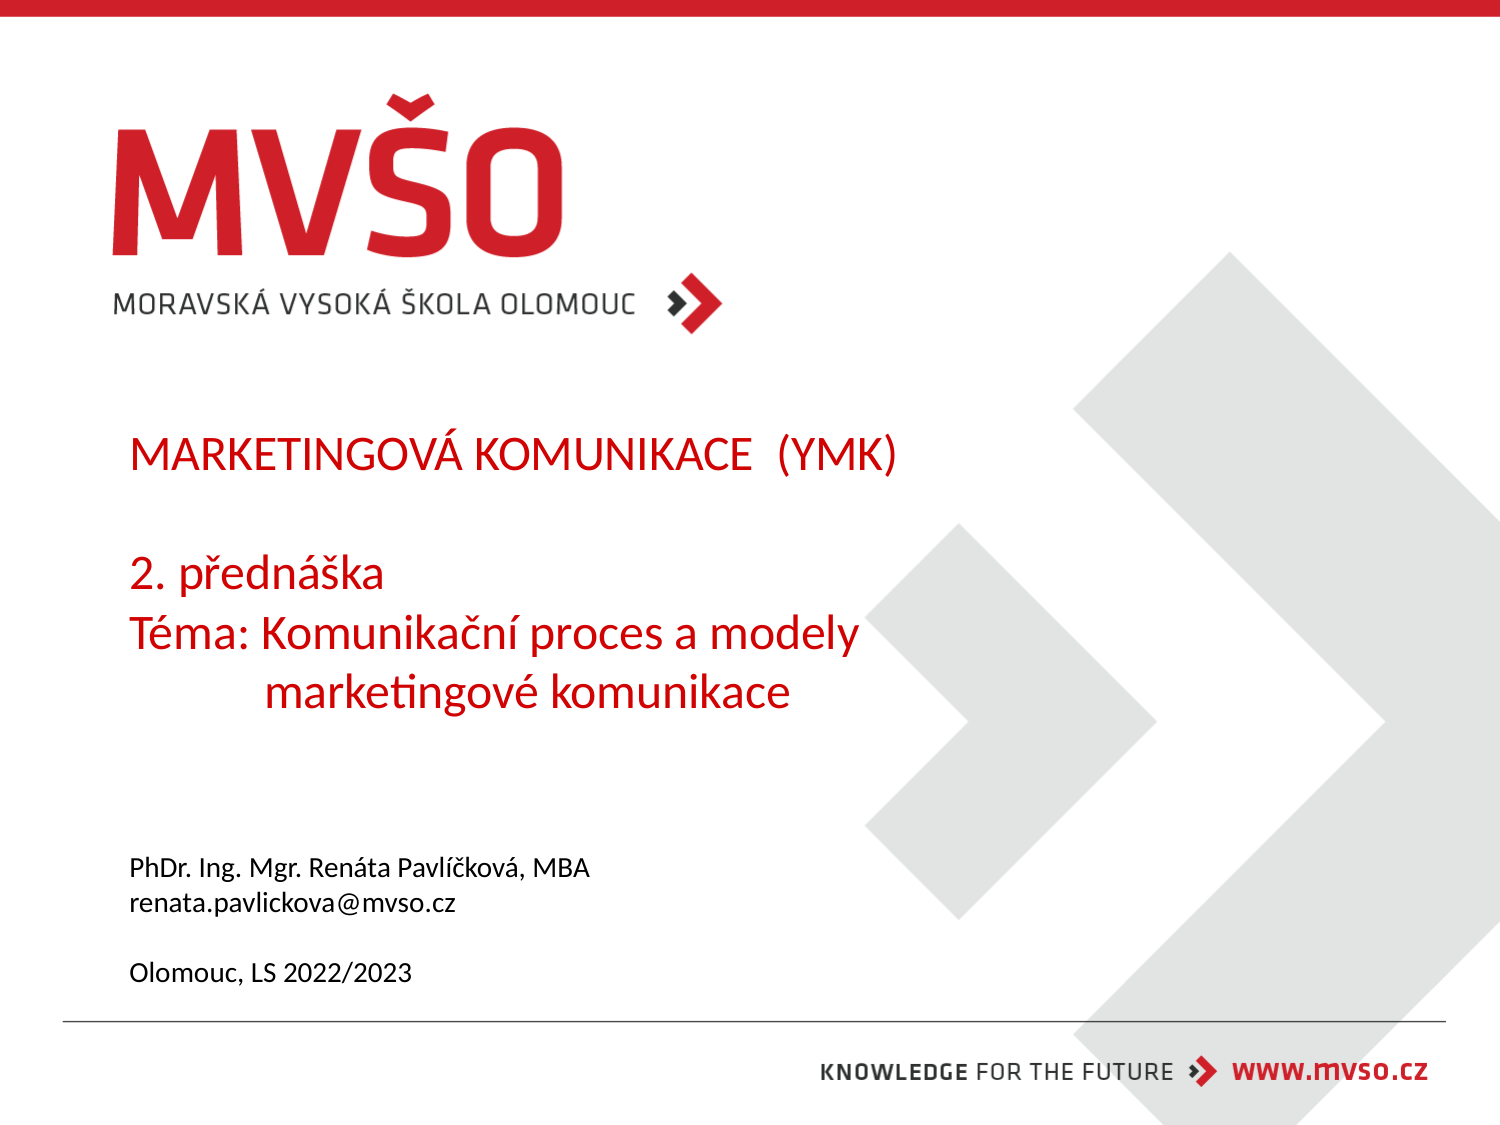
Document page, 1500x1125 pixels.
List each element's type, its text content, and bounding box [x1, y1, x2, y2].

picture [0, 0, 1500, 1125]
title MARKETINGOVÁ KOMUNIKACE (YMK) 2. přednáška Téma: Komunikační proces a modely marketingové komunikace [129, 420, 1292, 744]
text_box PhDr. Ing. Mgr. Renáta Pavlíčková, MBA renata.pavlickova@mvso.cz Olomouc, LS 2022/2023 [129, 848, 640, 997]
